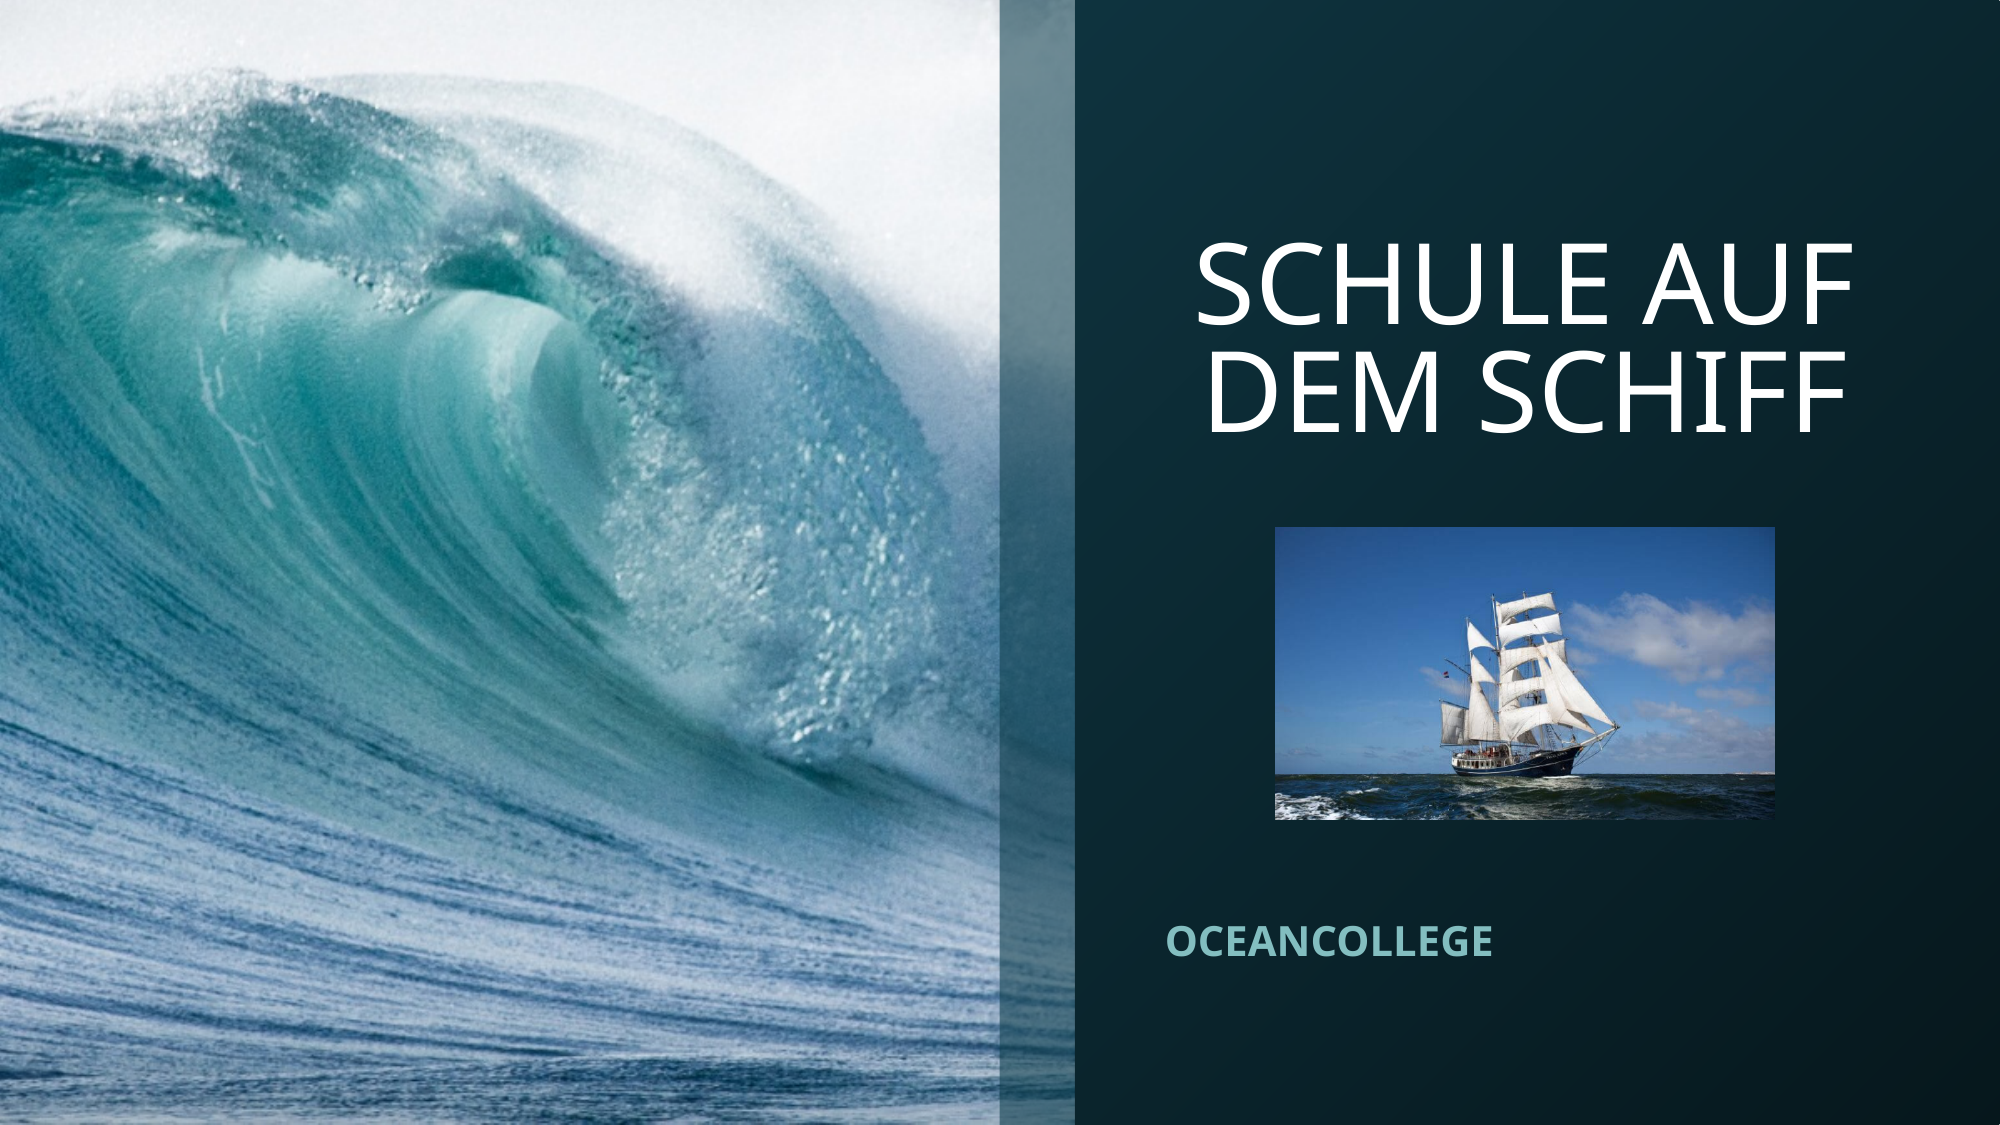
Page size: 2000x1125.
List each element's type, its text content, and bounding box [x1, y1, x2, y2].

title SCHULE AUF DEM SCHIFF [1149, 184, 1900, 462]
subtitle OCEANCOLLEGE [1149, 912, 1900, 1050]
picture [1274, 527, 1775, 820]
picture [0, 0, 1075, 1125]
